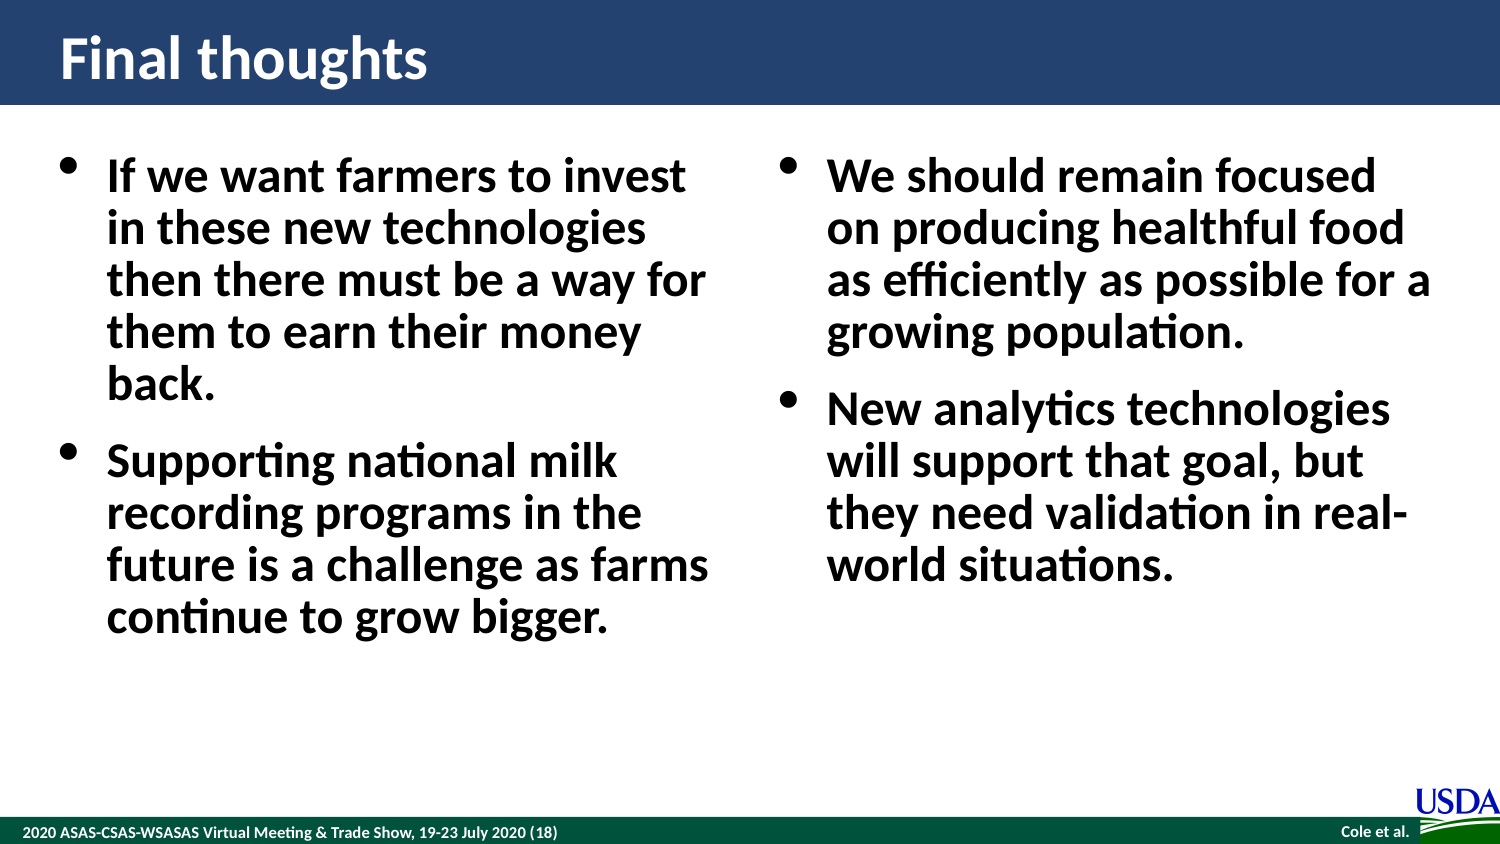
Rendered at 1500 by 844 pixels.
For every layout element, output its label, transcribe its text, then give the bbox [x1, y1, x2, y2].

list If we want farmers to invest in these new technologies then there must be a way for them to earn their money back. Supporting national milk recording programs in the future is a challenge as farms continue to grow bigger. [60, 150, 720, 780]
title Final thoughts [60, 15, 1440, 94]
picture [1416, 788, 1500, 844]
list We should remain focused on producing healthful food as efficiently as possible for a growing population. New analytics technologies will support that goal, but they need validation in real-world situations. [780, 150, 1440, 780]
